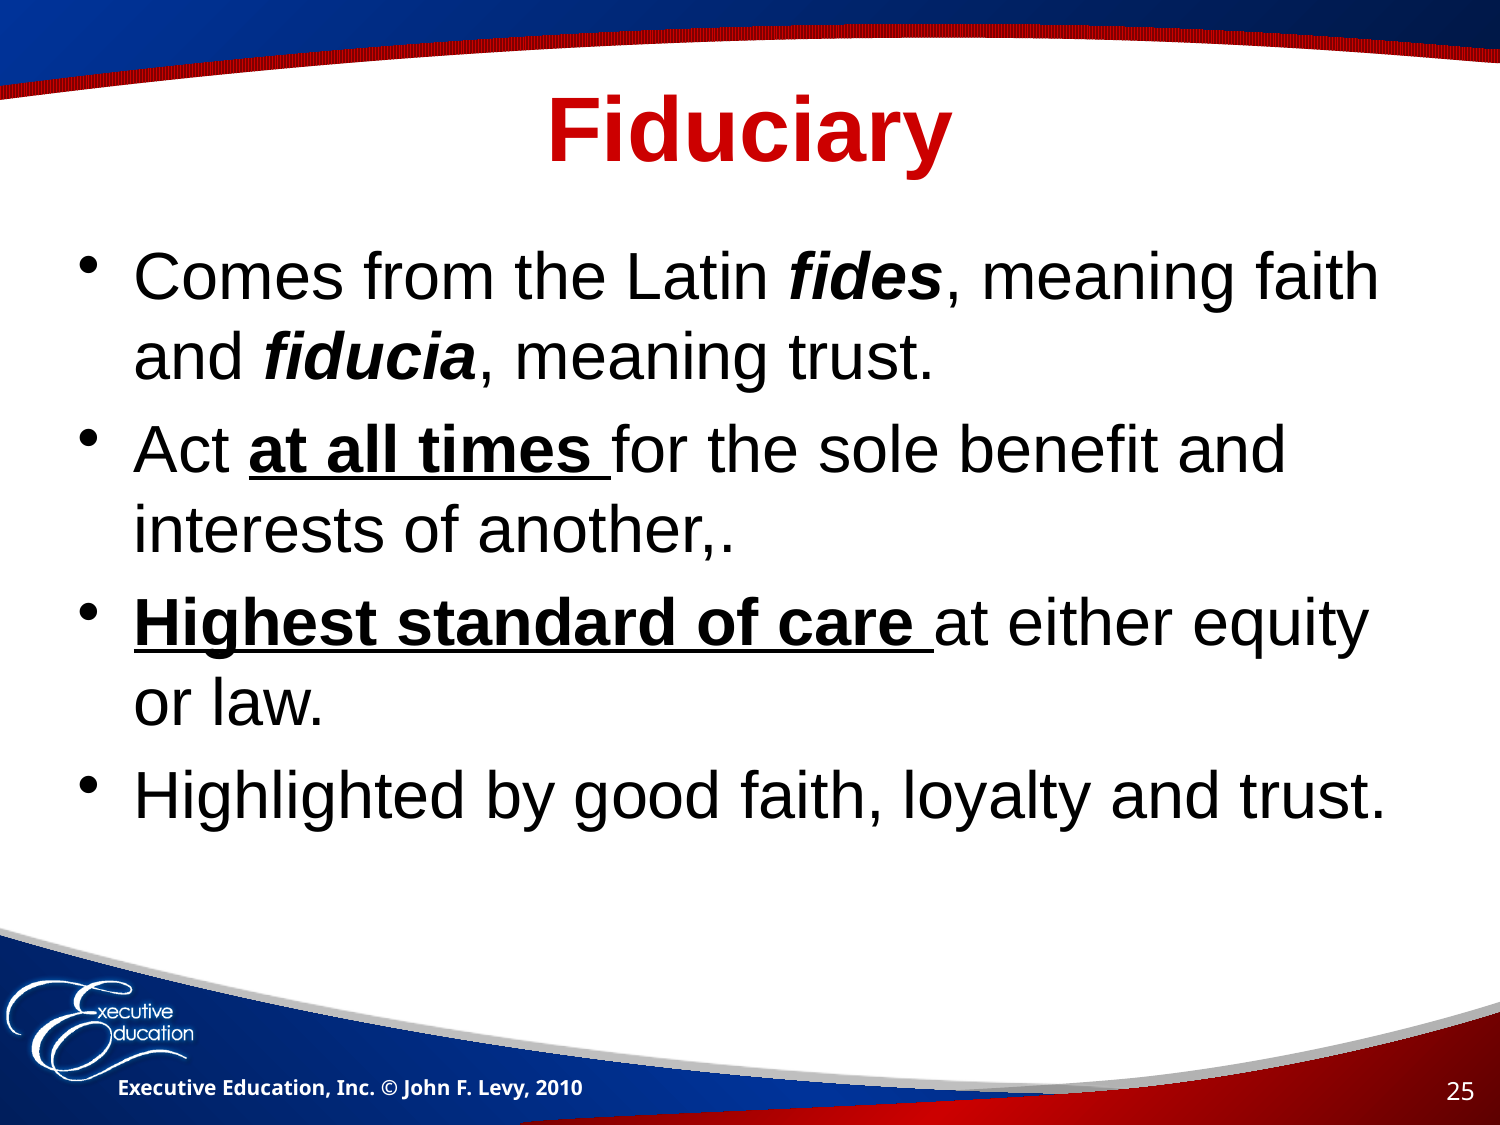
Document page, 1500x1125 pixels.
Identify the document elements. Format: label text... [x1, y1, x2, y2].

title Fiduciary [62, 49, 1438, 201]
picture [0, 974, 200, 1088]
footer Executive Education, Inc. © John F. Levy, 2010 [49, 1074, 651, 1125]
list Comes from the Latin fides, meaning faith and fiducia, meaning trust. Act at all times for the sole benefit and interests of another,. Highest standard of care at either equity or law. Highlighted by good faith, loyalty and trust. [62, 224, 1438, 1038]
slide_number 25 [1312, 1074, 1476, 1125]
